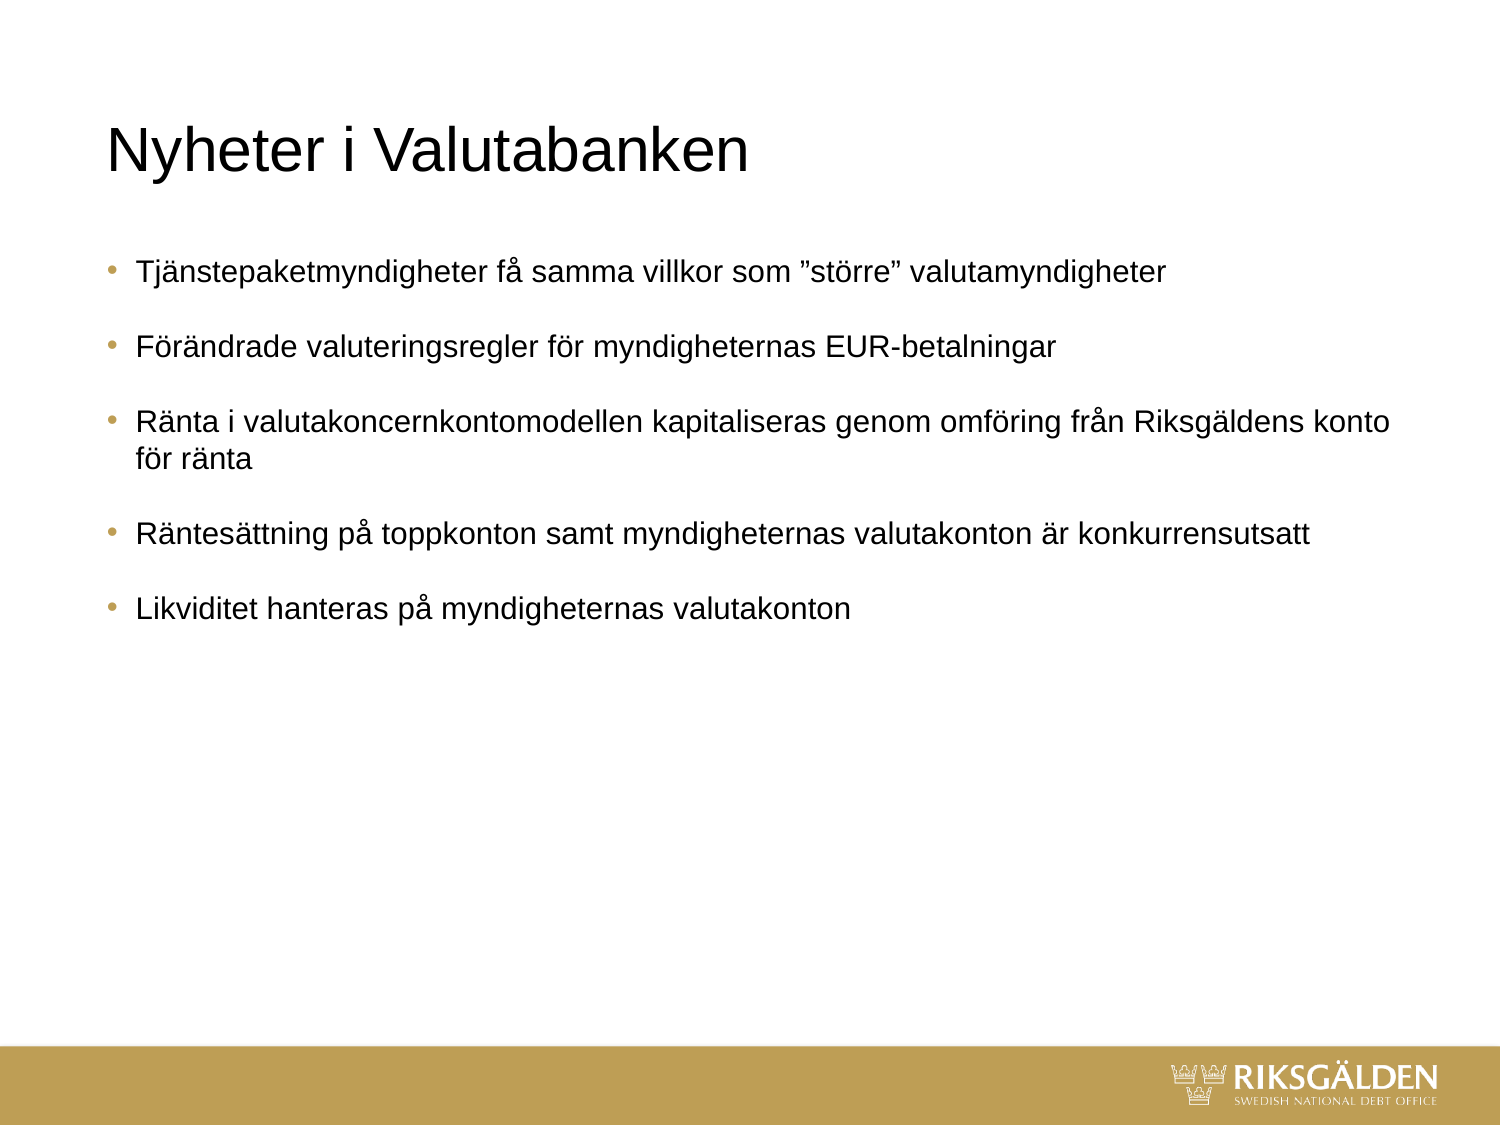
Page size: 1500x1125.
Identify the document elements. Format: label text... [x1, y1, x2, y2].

picture [1171, 1060, 1437, 1105]
list Tjänstepaketmyndigheter få samma villkor som ”större” valutamyndigheter Förändrade valuteringsregler för myndigheternas EUR-betalningar Ränta i valutakoncernkontomodellen kapitaliseras genom omföring från Riksgäldens konto för ränta Räntesättning på toppkonton samt myndigheternas valutakonton är konkurrensutsatt Likviditet hanteras på myndigheternas valutakonton [106, 251, 1394, 996]
title Nyheter i Valutabanken [106, 35, 1394, 184]
